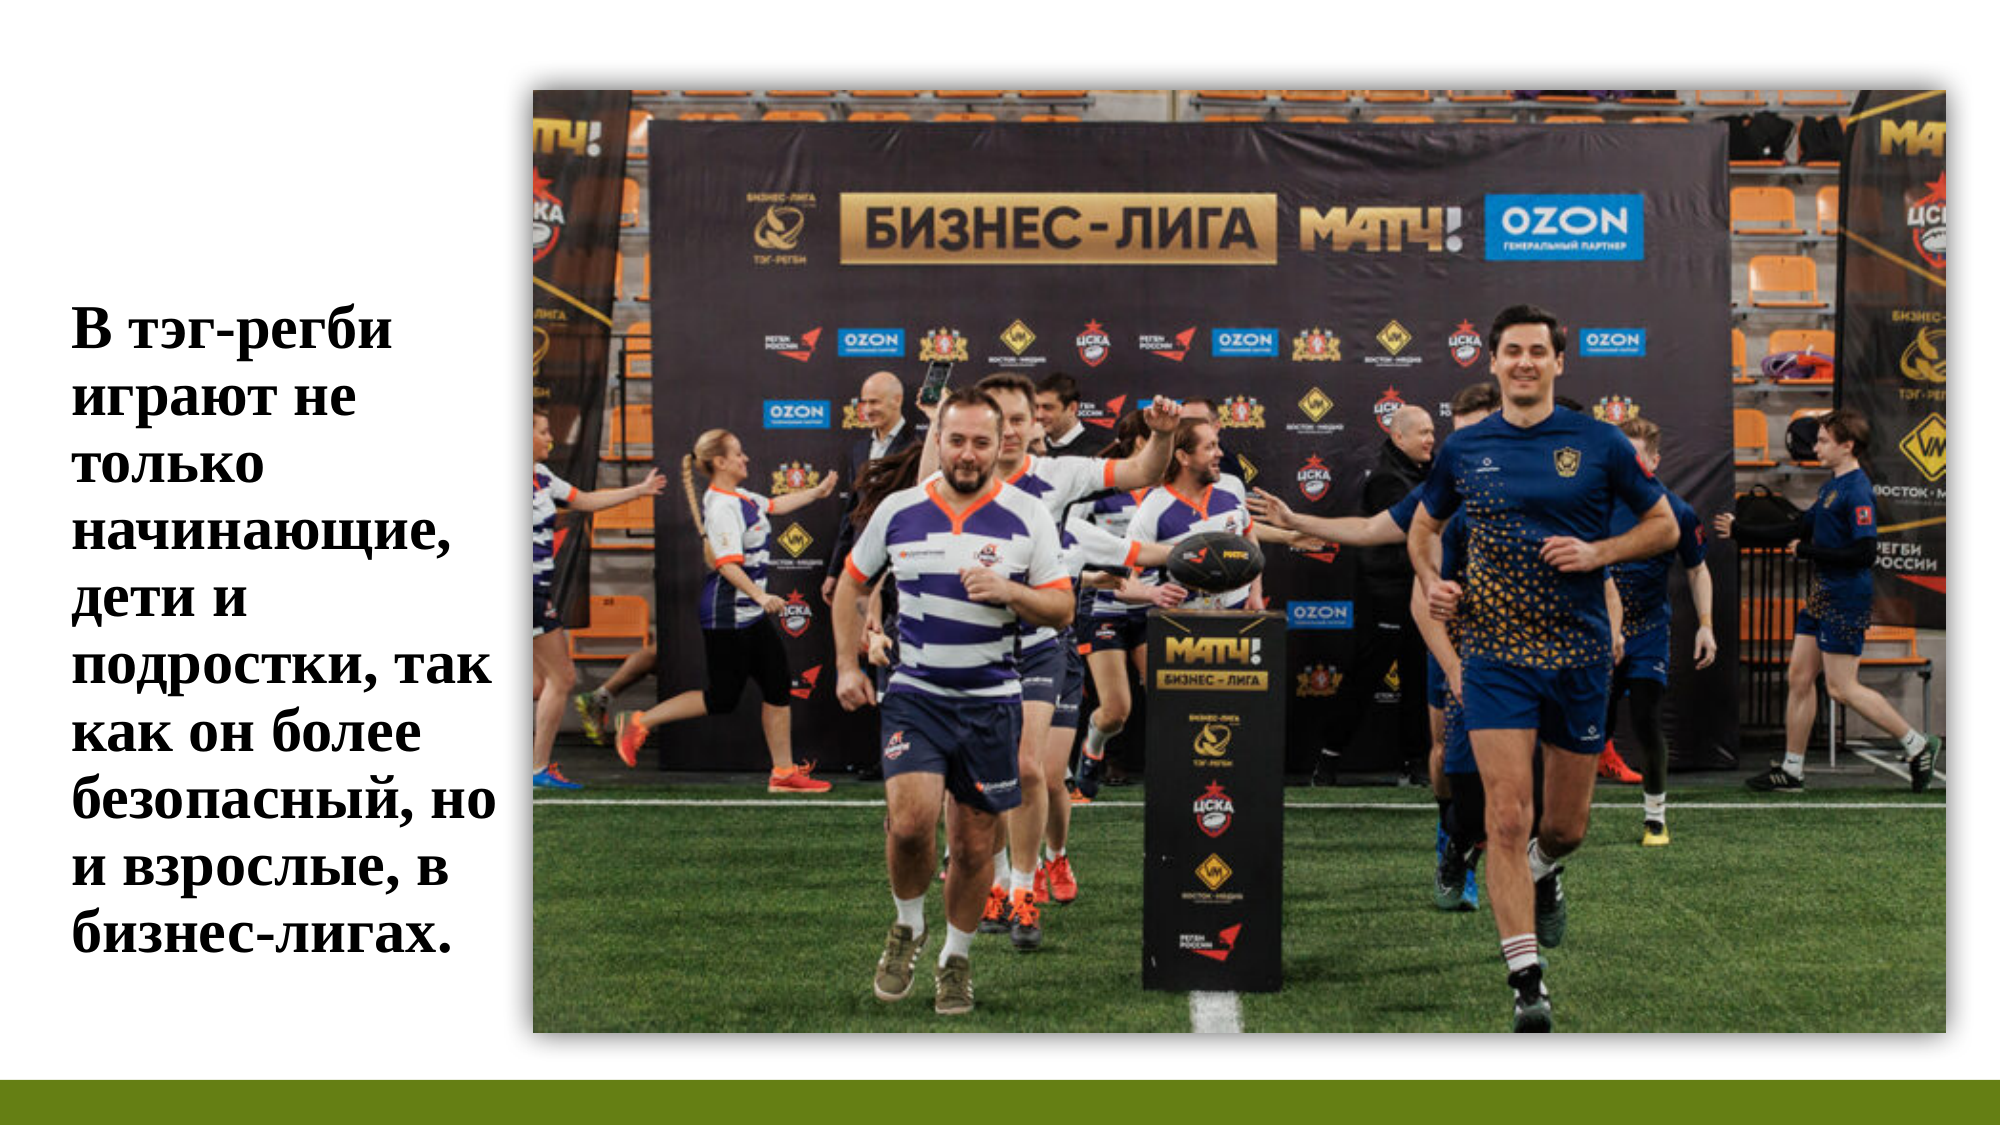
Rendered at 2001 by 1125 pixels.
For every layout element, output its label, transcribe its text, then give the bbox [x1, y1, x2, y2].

picture [533, 90, 1946, 1033]
title В тэг-регби играют не только начинающие, дети и подростки, так как он более безопасный, но и взрослые, в бизнес-лигах. [56, 249, 509, 974]
